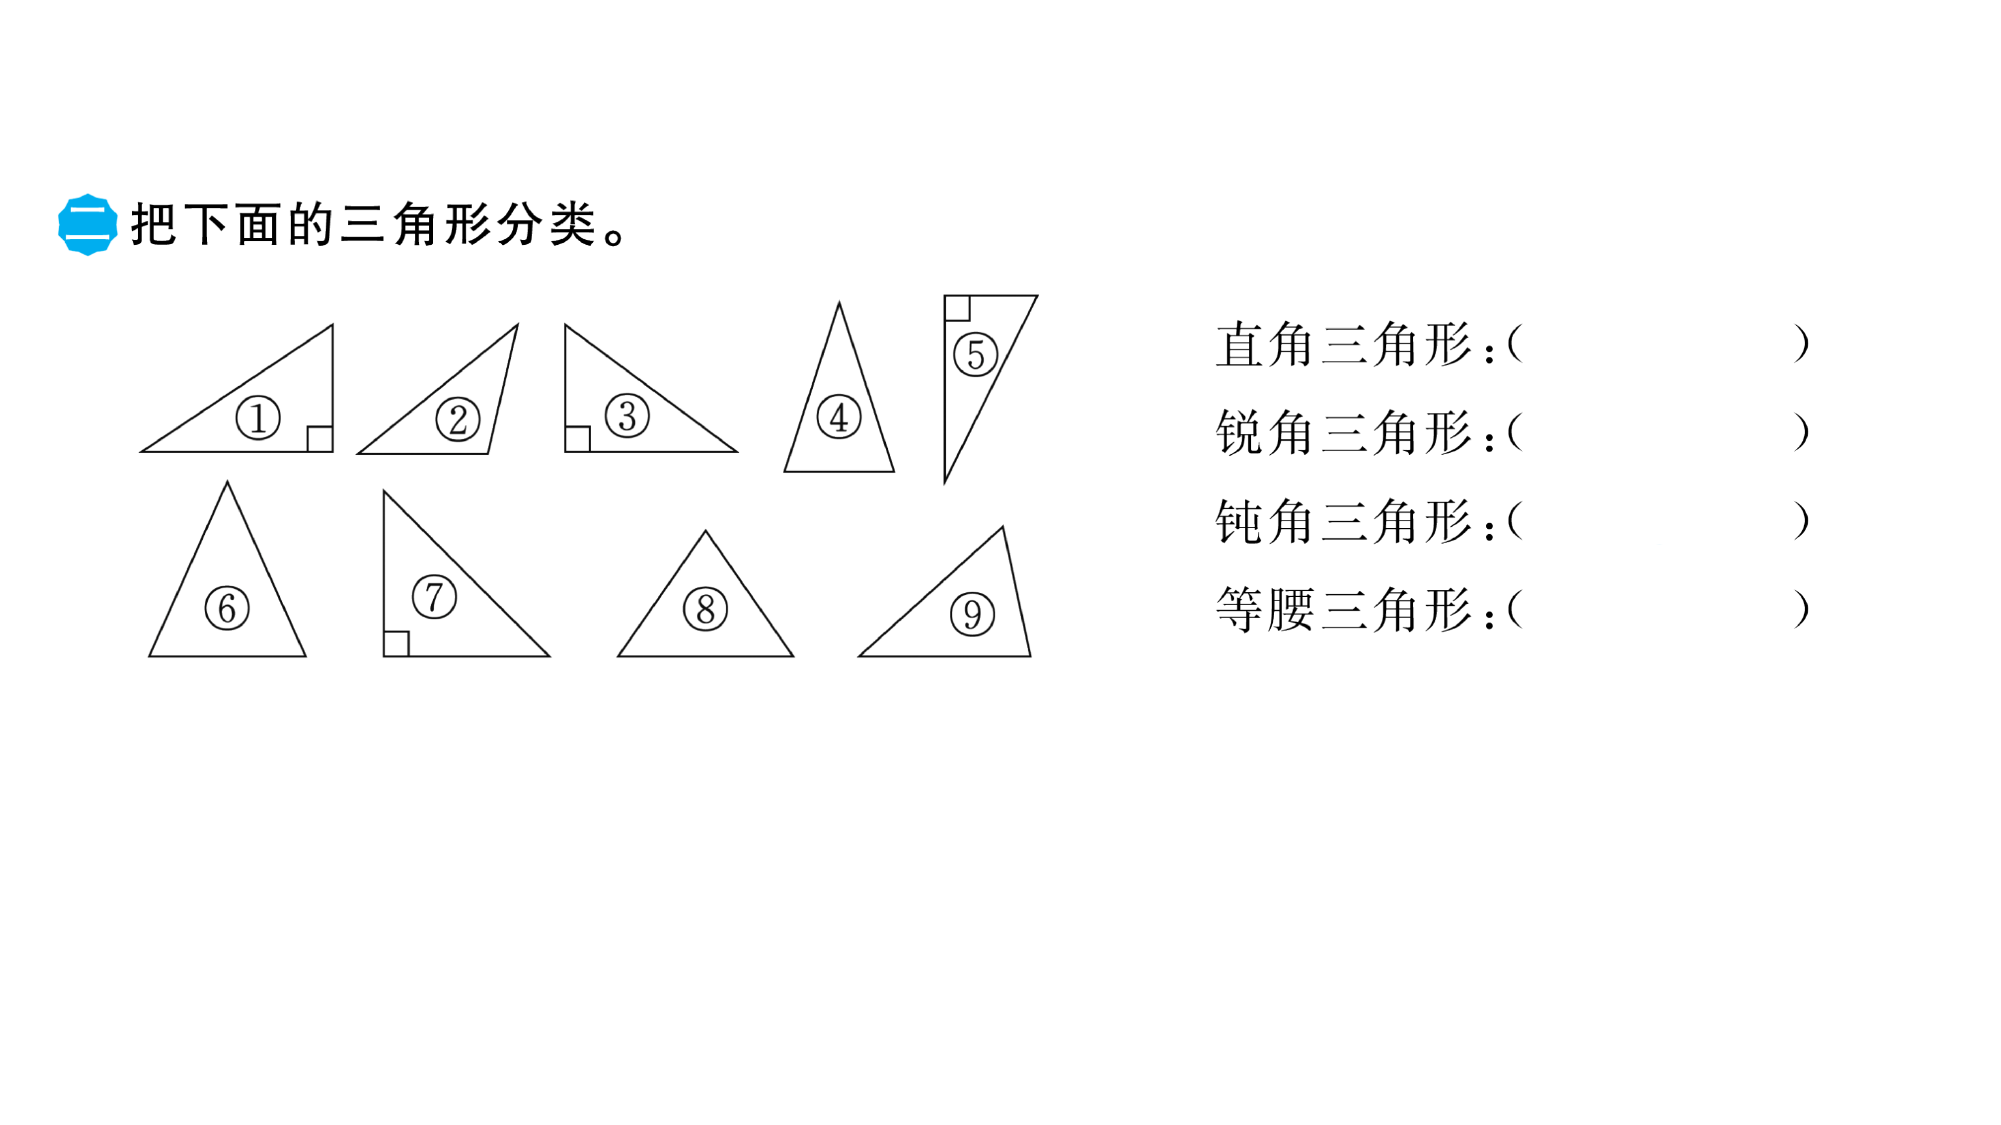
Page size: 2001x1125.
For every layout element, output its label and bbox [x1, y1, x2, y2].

picture [54, 172, 1945, 667]
